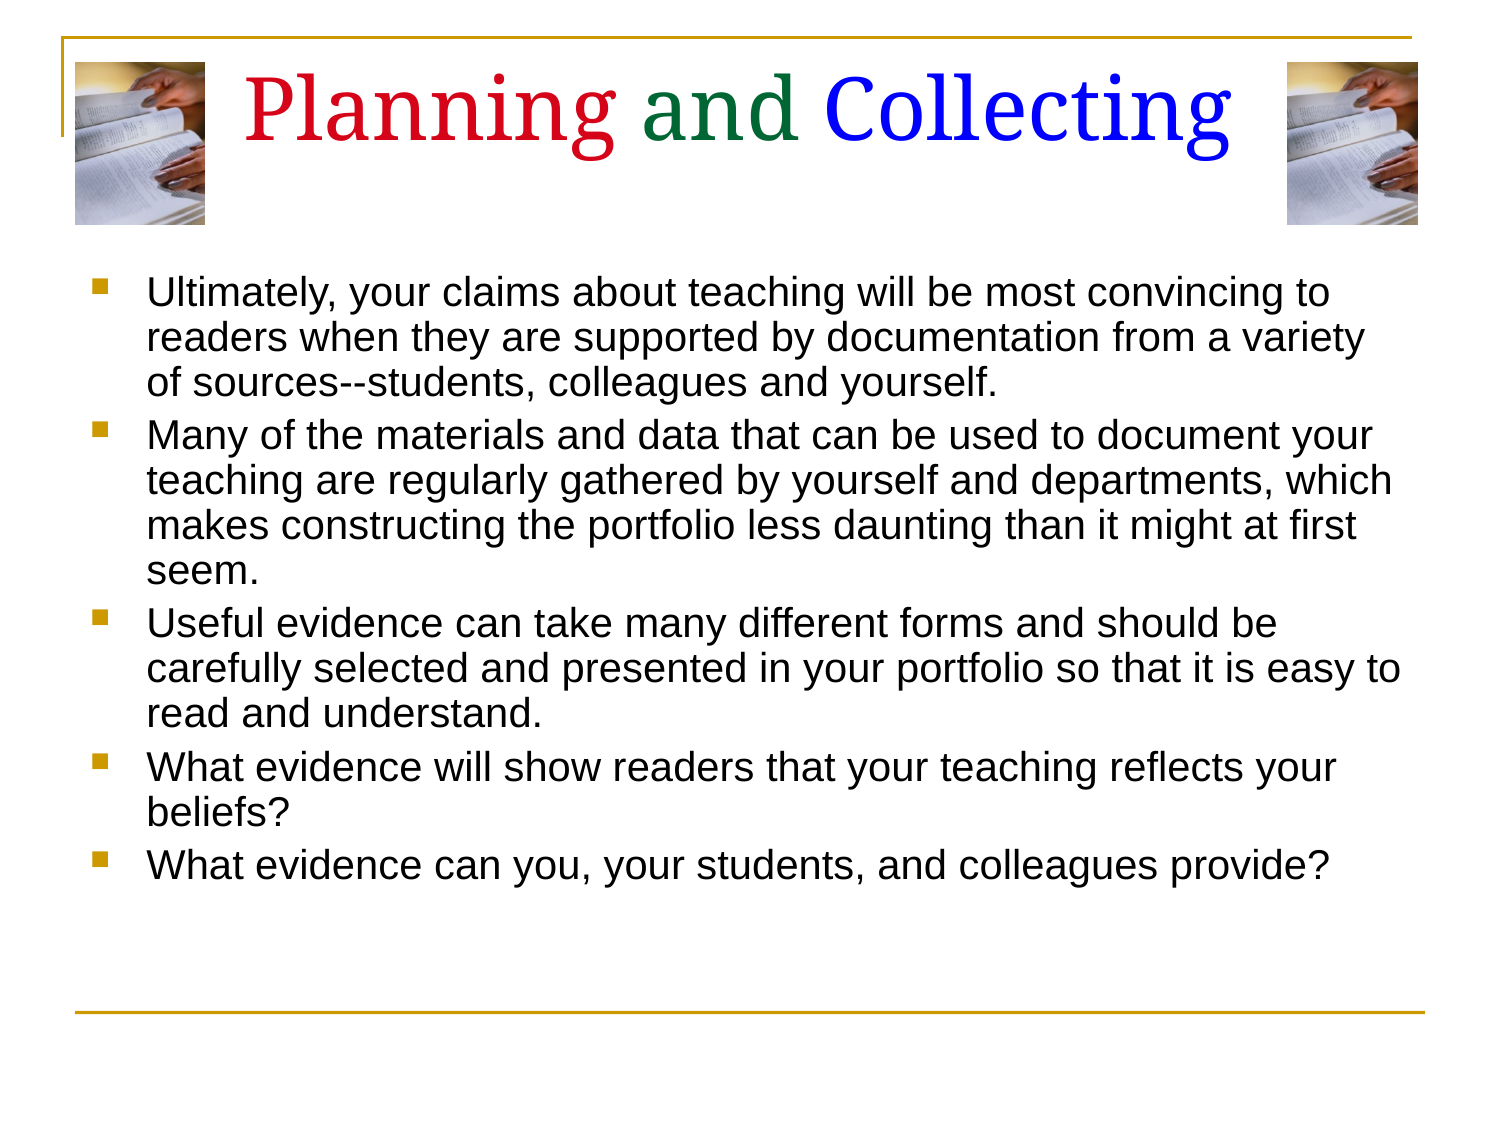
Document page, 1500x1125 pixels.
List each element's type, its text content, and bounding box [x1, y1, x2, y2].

title Planning and Collecting [74, 45, 1426, 233]
picture [74, 62, 206, 226]
list Ultimately, your claims about teaching will be most convincing to readers when they are supported by documentation from a variety of sources--students, colleagues and yourself. Many of the materials and data that can be used to document your teaching are regularly gathered by yourself and departments, which makes constructing the portfolio less daunting than it might at first seem. Useful evidence can take many different forms and should be carefully selected and presented in your portfolio so that it is easy to read and understand. What evidence will show readers that your teaching reflects your beliefs? What evidence can you, your students, and colleagues provide? [74, 262, 1426, 1006]
picture [1287, 62, 1418, 226]
